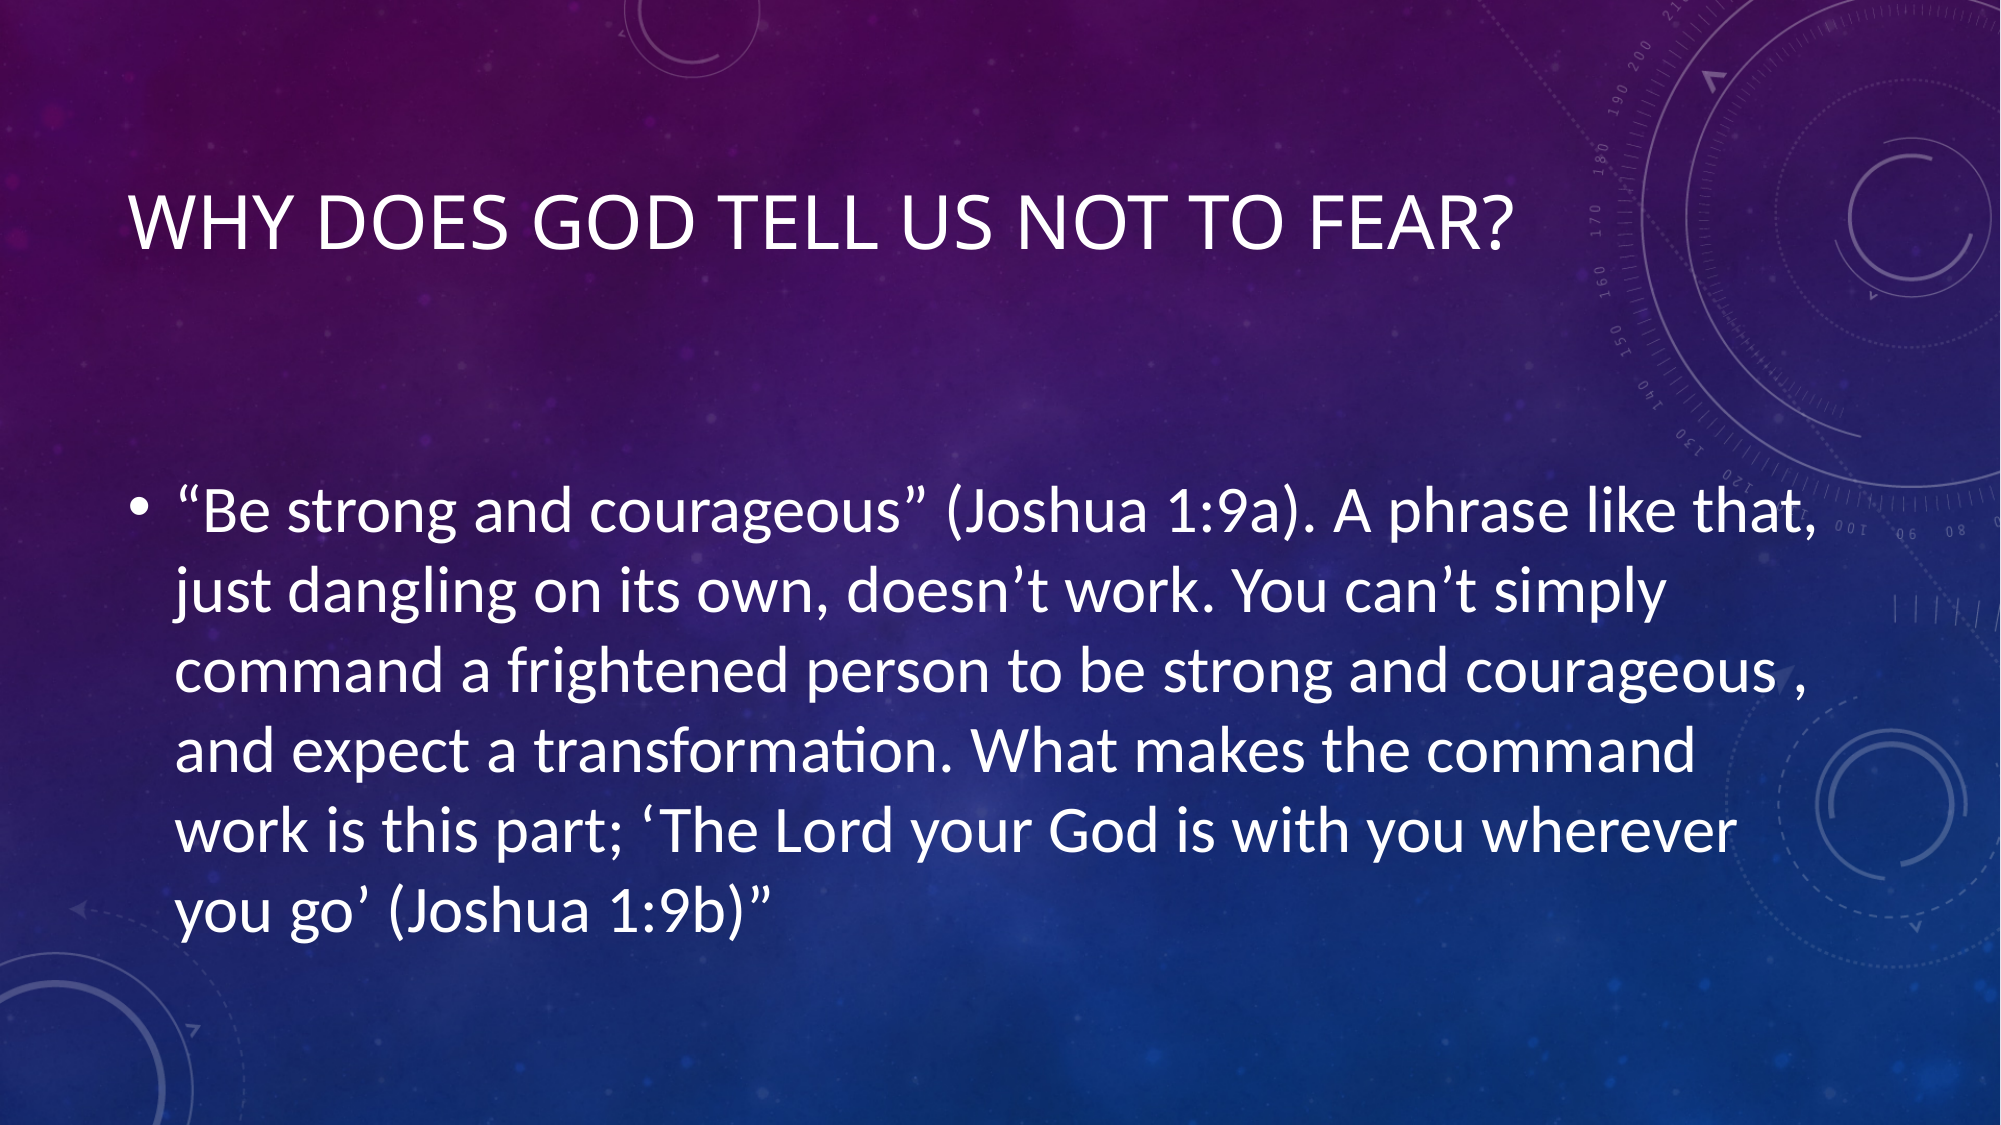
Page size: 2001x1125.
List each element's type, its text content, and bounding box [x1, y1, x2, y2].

picture [0, 0, 2001, 1125]
list “Be strong and courageous” (Joshua 1:9a). A phrase like that, just dangling on its own, doesn’t work. You can’t simply command a frightened person to be strong and courageous , and expect a transformation. What makes the command work is this part; ‘The Lord your God is with you wherever you go’ (Joshua 1:9b)” [112, 351, 1855, 1061]
title Why does god tell us not to Fear? [112, 99, 1775, 339]
